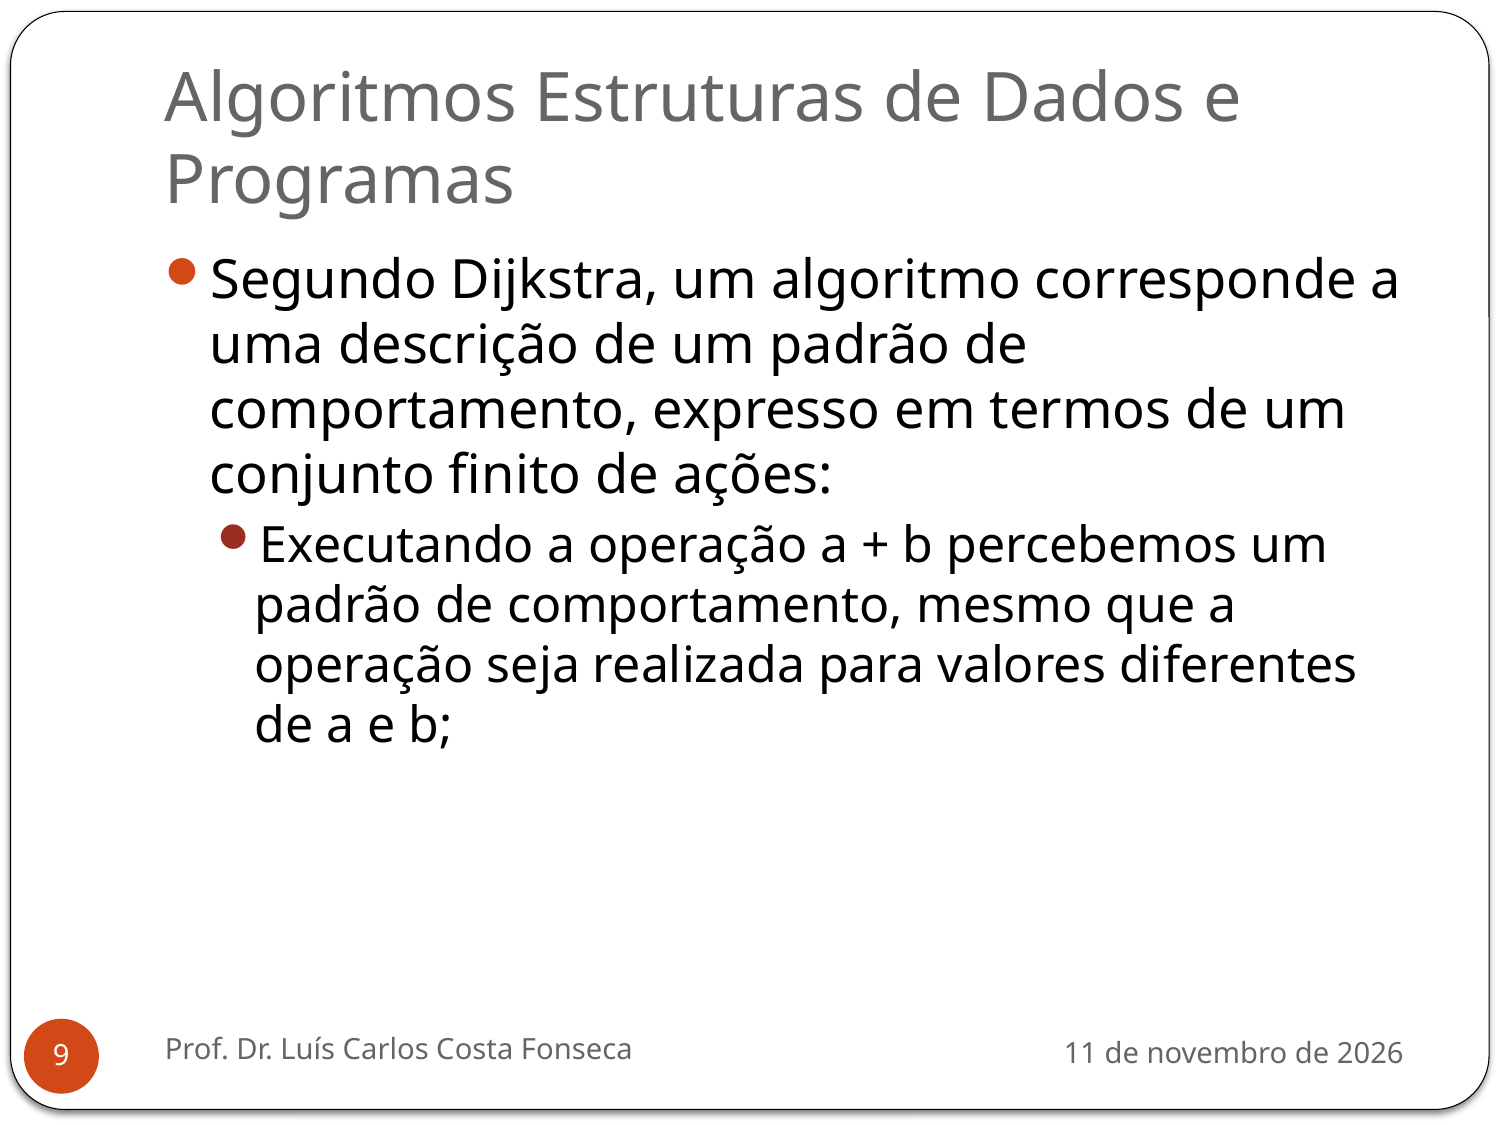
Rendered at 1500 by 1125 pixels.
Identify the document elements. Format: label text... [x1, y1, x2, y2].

slide_number 9 [23, 1018, 99, 1094]
footer Prof. Dr. Luís Carlos Costa Fonseca [150, 1012, 800, 1088]
list Segundo Dijkstra, um algoritmo corresponde a uma descrição de um padrão de comportamento, expresso em termos de um conjunto finito de ações: Executando a operação a + b percebemos um padrão de comportamento, mesmo que a operação seja realizada para valores diferentes de a e b; [150, 237, 1425, 988]
title Algoritmos Estruturas de Dados e Programas [150, 45, 1425, 233]
slide_number 3 de agosto de 2012 [1012, 1015, 1419, 1094]
